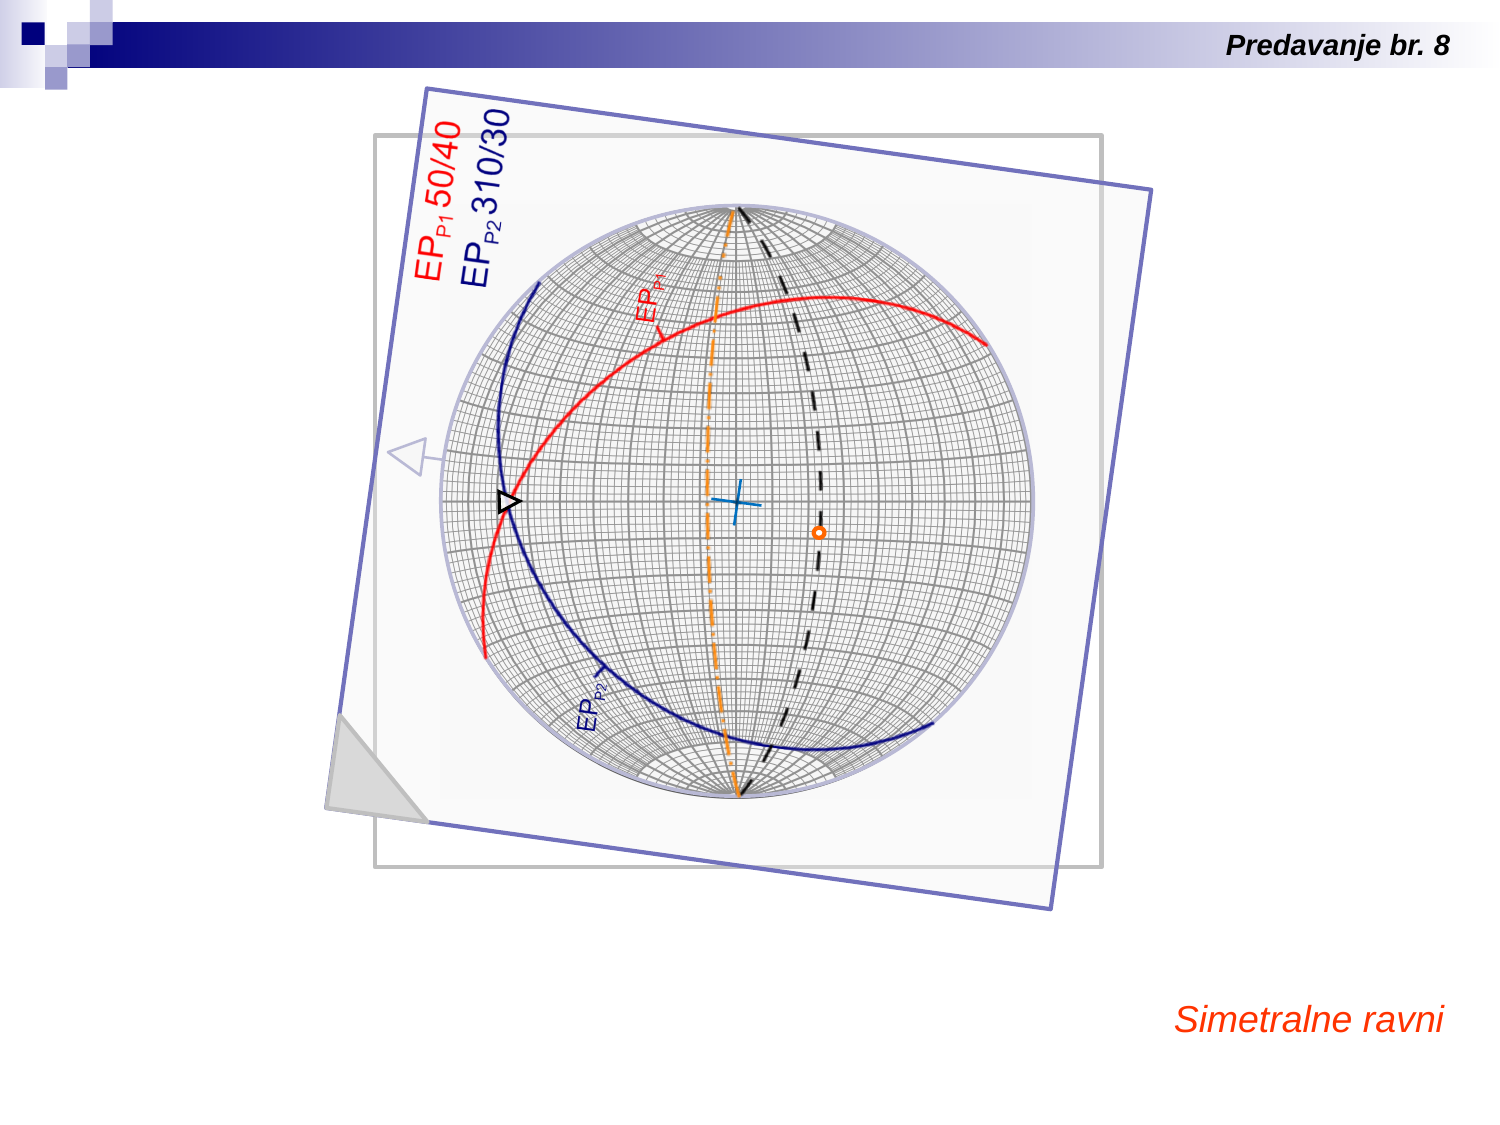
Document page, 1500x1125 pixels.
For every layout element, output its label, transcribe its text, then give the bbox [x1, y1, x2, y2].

text_box Predavanje br. 8 [1211, 18, 1466, 69]
picture [695, 206, 770, 797]
text_box Simetralne ravni [1009, 987, 1459, 1048]
picture [435, 102, 516, 131]
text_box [370, 131, 1108, 866]
